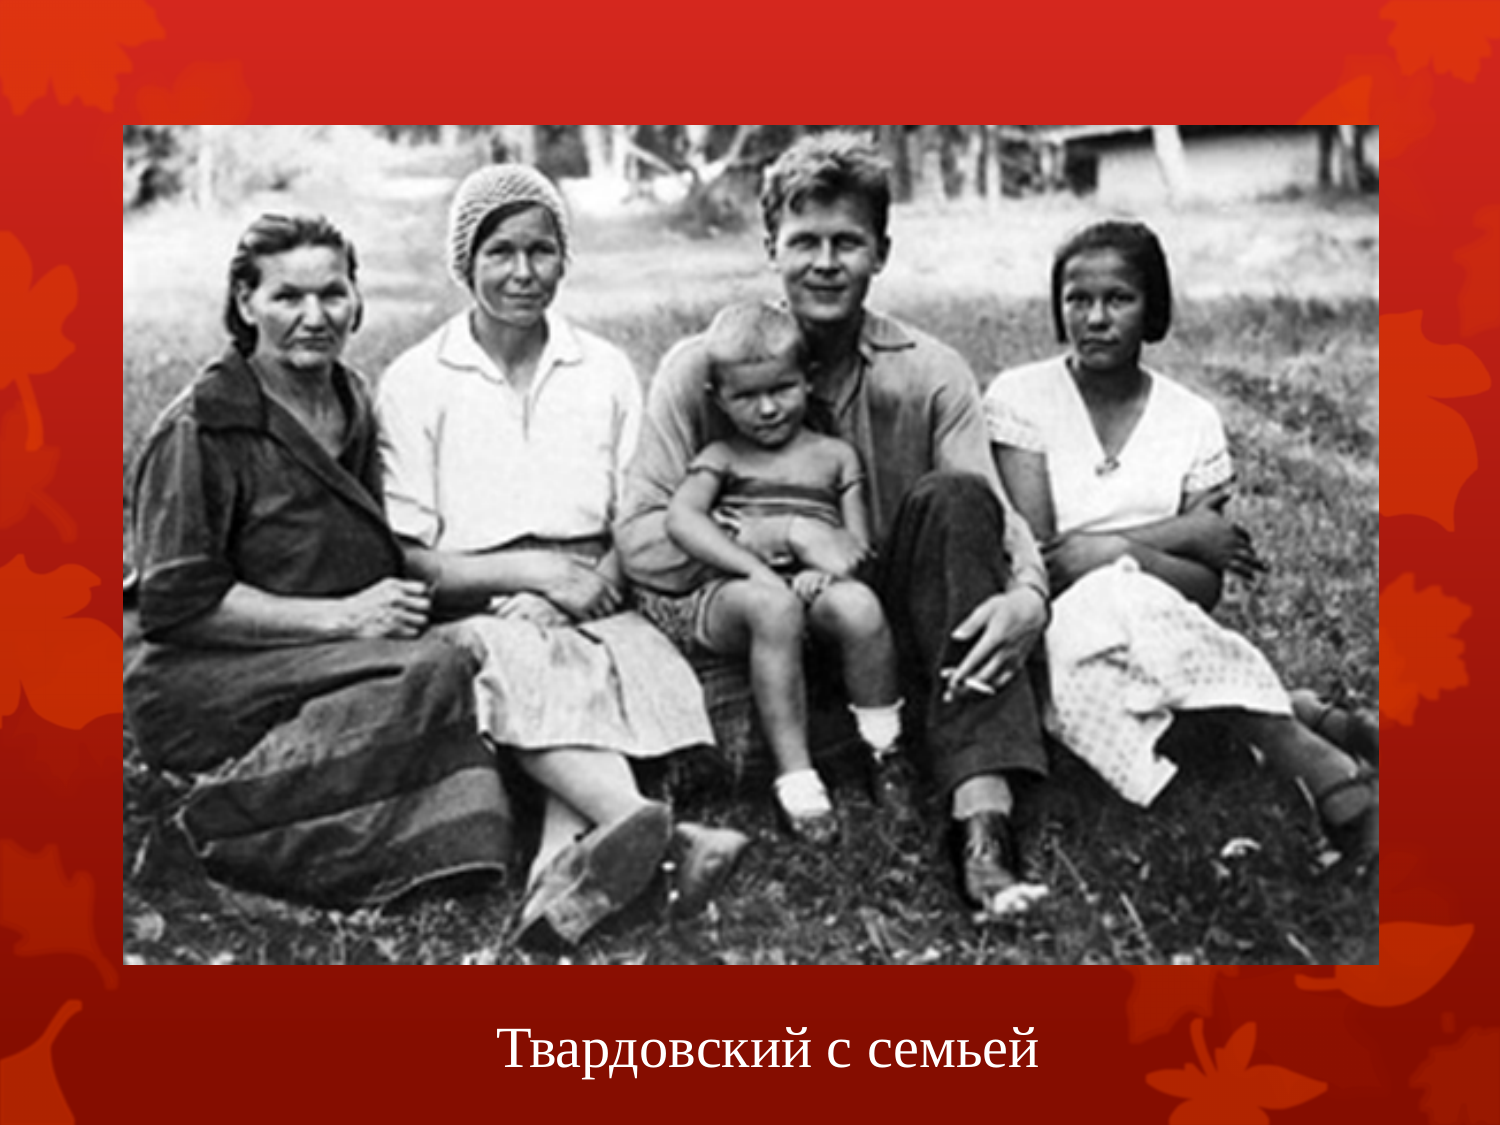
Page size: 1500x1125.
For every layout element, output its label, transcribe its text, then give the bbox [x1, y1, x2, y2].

text_box Твардовский с семьей [481, 1002, 1055, 1087]
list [123, 124, 1379, 965]
